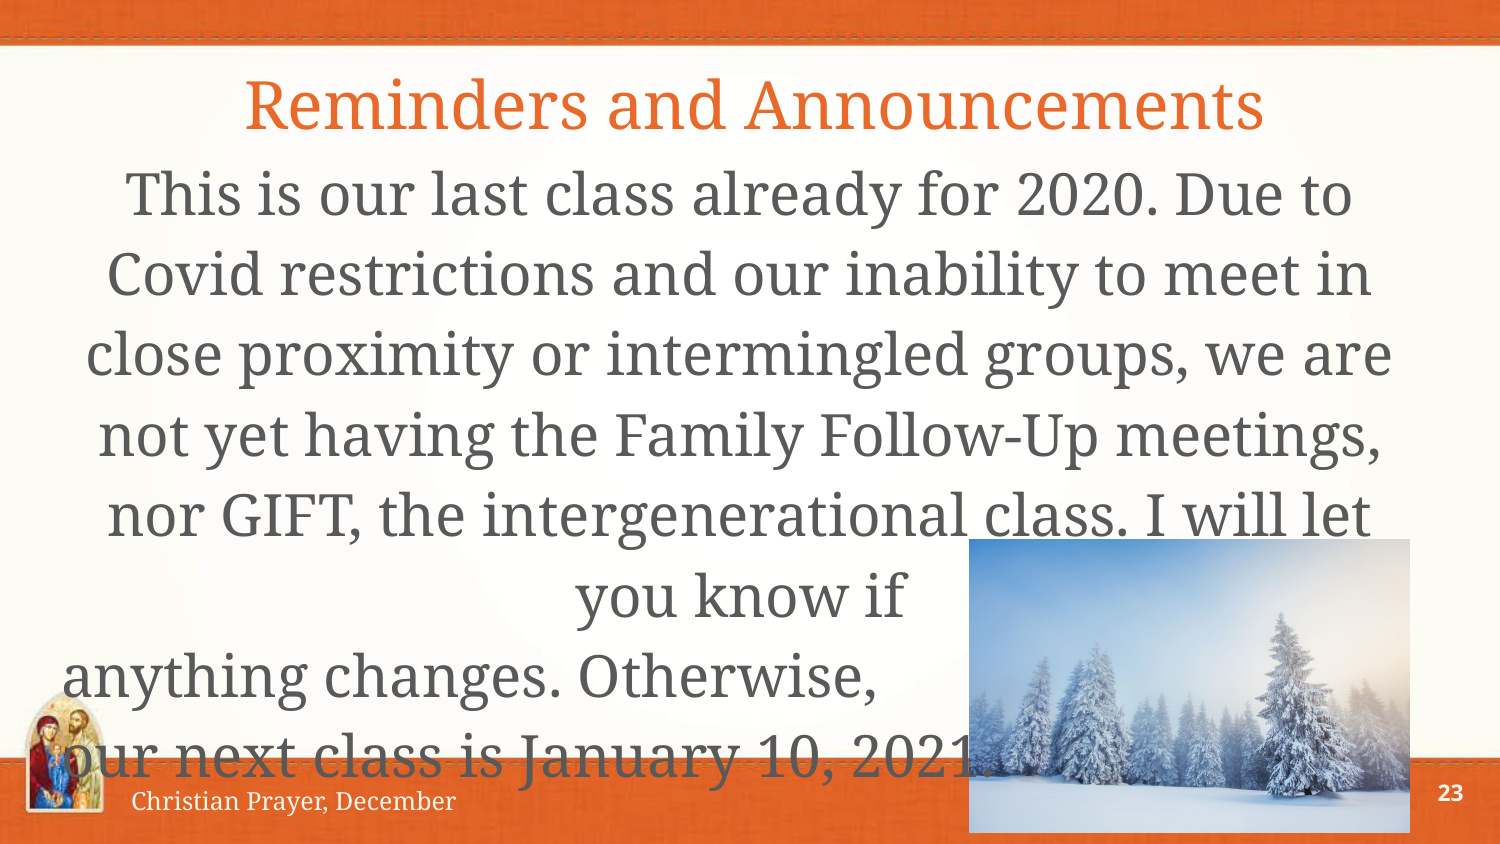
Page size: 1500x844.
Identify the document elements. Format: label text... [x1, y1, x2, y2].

picture [0, 0, 1500, 844]
title Reminders and Announcements [56, 34, 1454, 173]
text_box This is our last class already for 2020. Due to Covid restrictions and our inability to meet in close proximity or intermingled groups, we are not yet having the Family Follow-Up meetings, nor GIFT, the intergenerational class. I will let you know if anything changes. Otherwise, our next class is January 10, 2021. [46, 131, 1434, 471]
slide_number 23 [1414, 761, 1479, 826]
slide_number Christian Prayer, December [116, 768, 628, 833]
